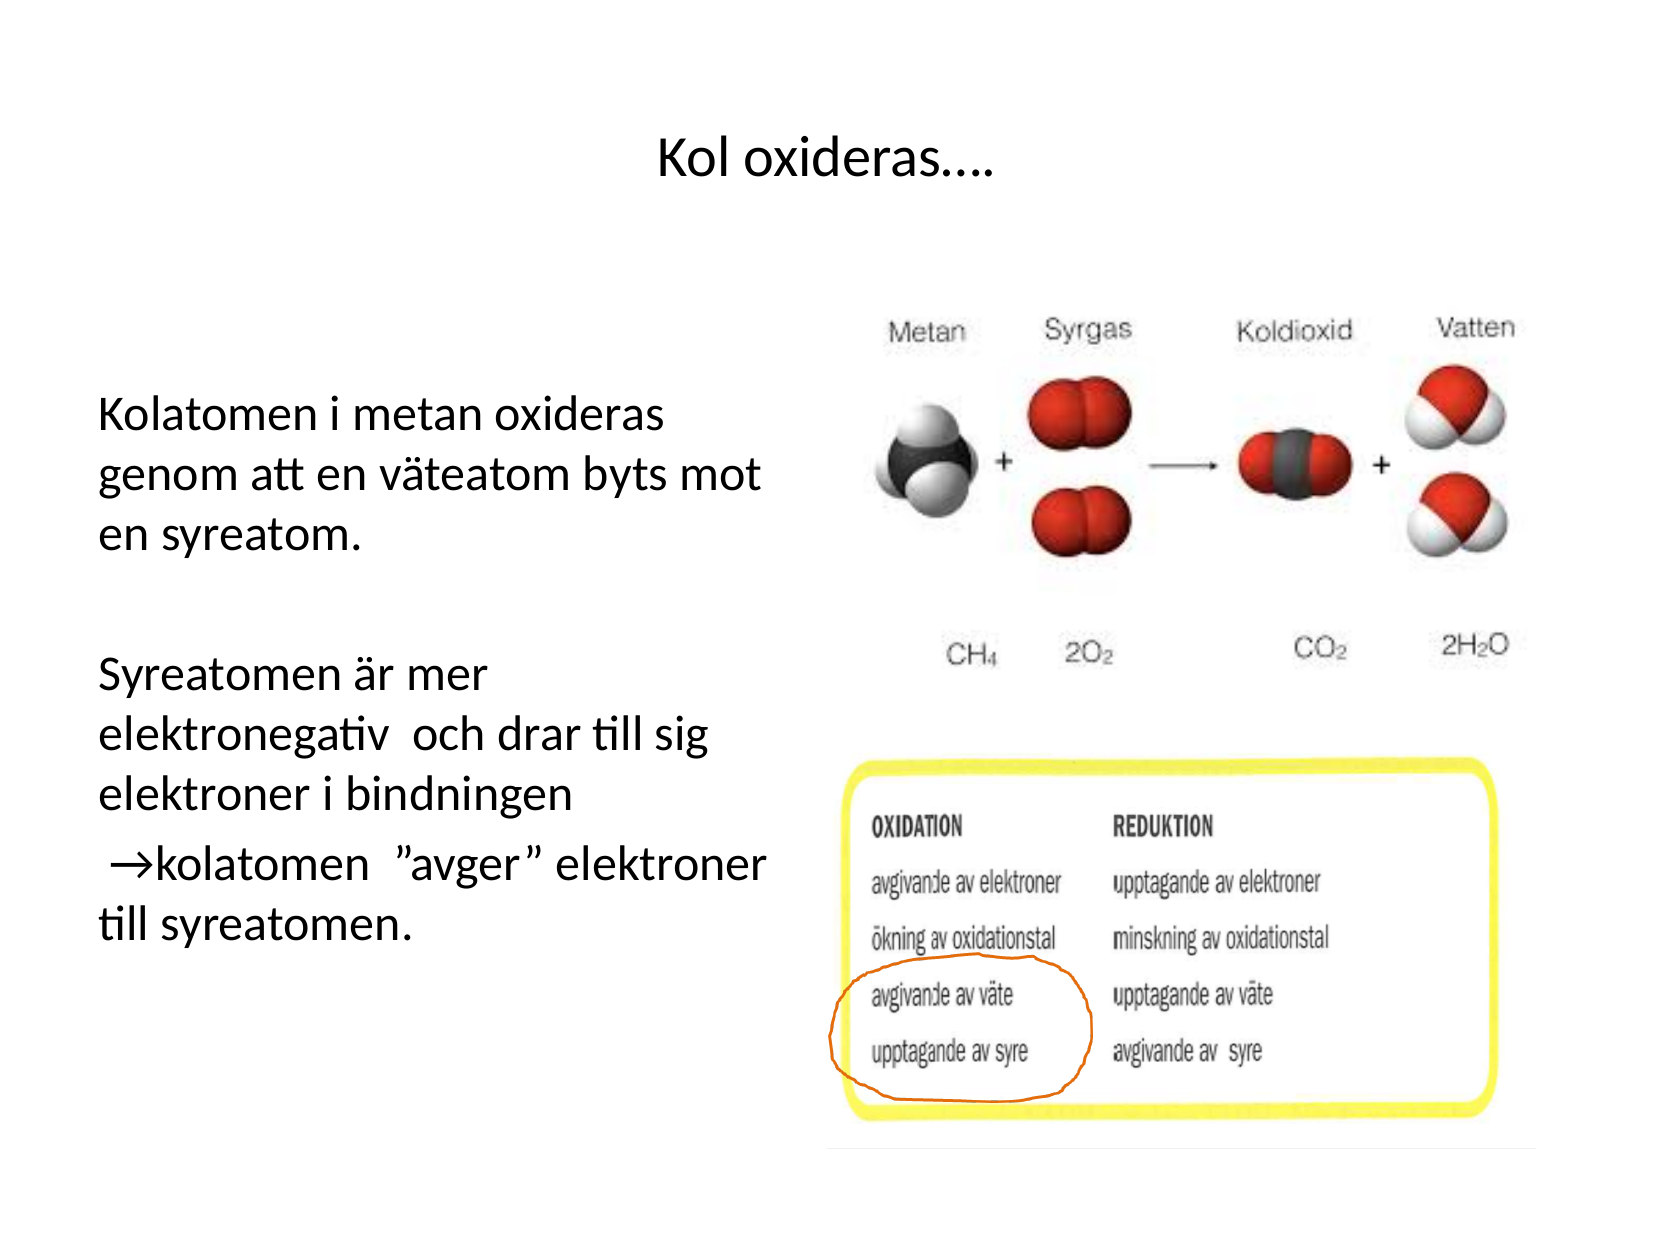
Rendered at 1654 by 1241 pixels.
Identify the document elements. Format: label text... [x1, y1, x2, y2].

list Kolatomen i metan oxideras genom att en väteatom byts mot en syreatom. Syreatomen är mer elektronegativ och drar till sig elektroner i bindningen →kolatomen ”avger” elektroner till syreatomen. [82, 371, 795, 1122]
title Kol oxideras…. [82, 49, 1571, 257]
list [827, 714, 1536, 1149]
picture [844, 279, 1572, 692]
picture [827, 952, 1093, 1103]
